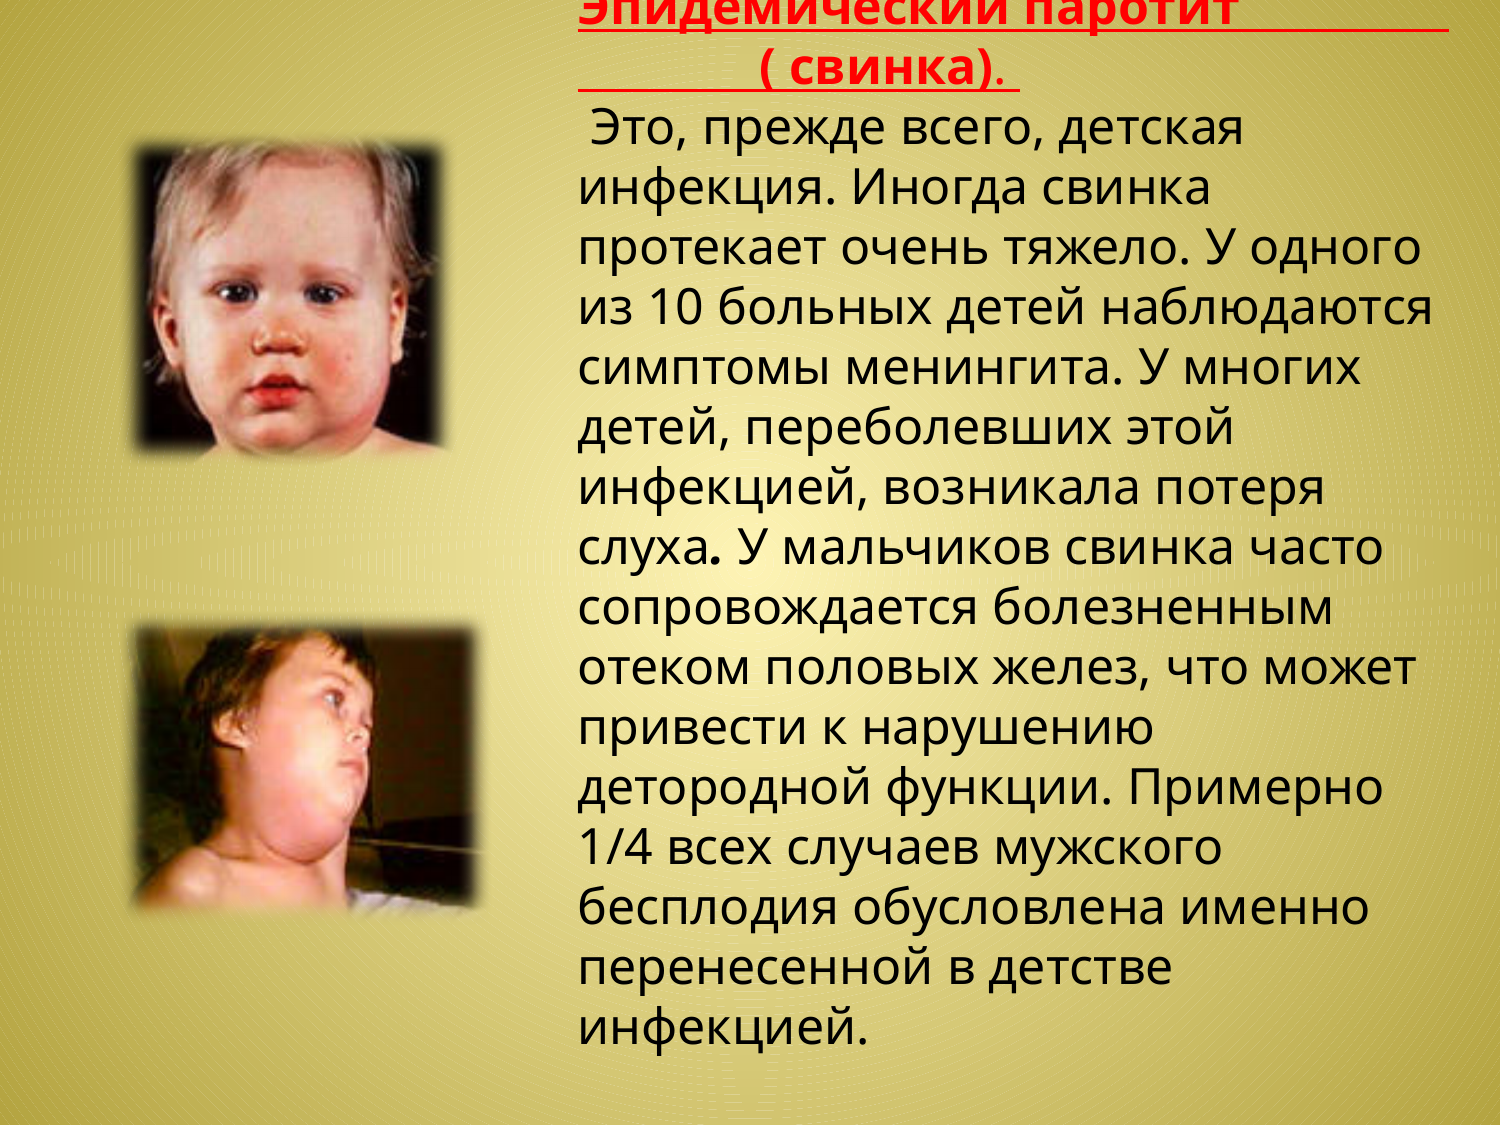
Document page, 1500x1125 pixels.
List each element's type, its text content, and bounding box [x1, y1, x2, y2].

picture [116, 128, 458, 469]
title Эпидемический паротит ( свинка). Это, прежде всего, детская инфекция. Иногда свинка протекает очень тяжело. У одного из 10 больных детей наблюдаются симптомы менингита. У многих детей, переболевших этой инфекцией, возникала потеря слуха. У мальчиков свинка часто сопровождается болезненным отеком половых желез, что может привести к нарушению детородной функции. Примерно 1/4 всех случаев мужского бесплодия обусловлена именно перенесенной в детстве инфекцией. [562, 0, 1465, 1090]
picture [116, 609, 493, 926]
